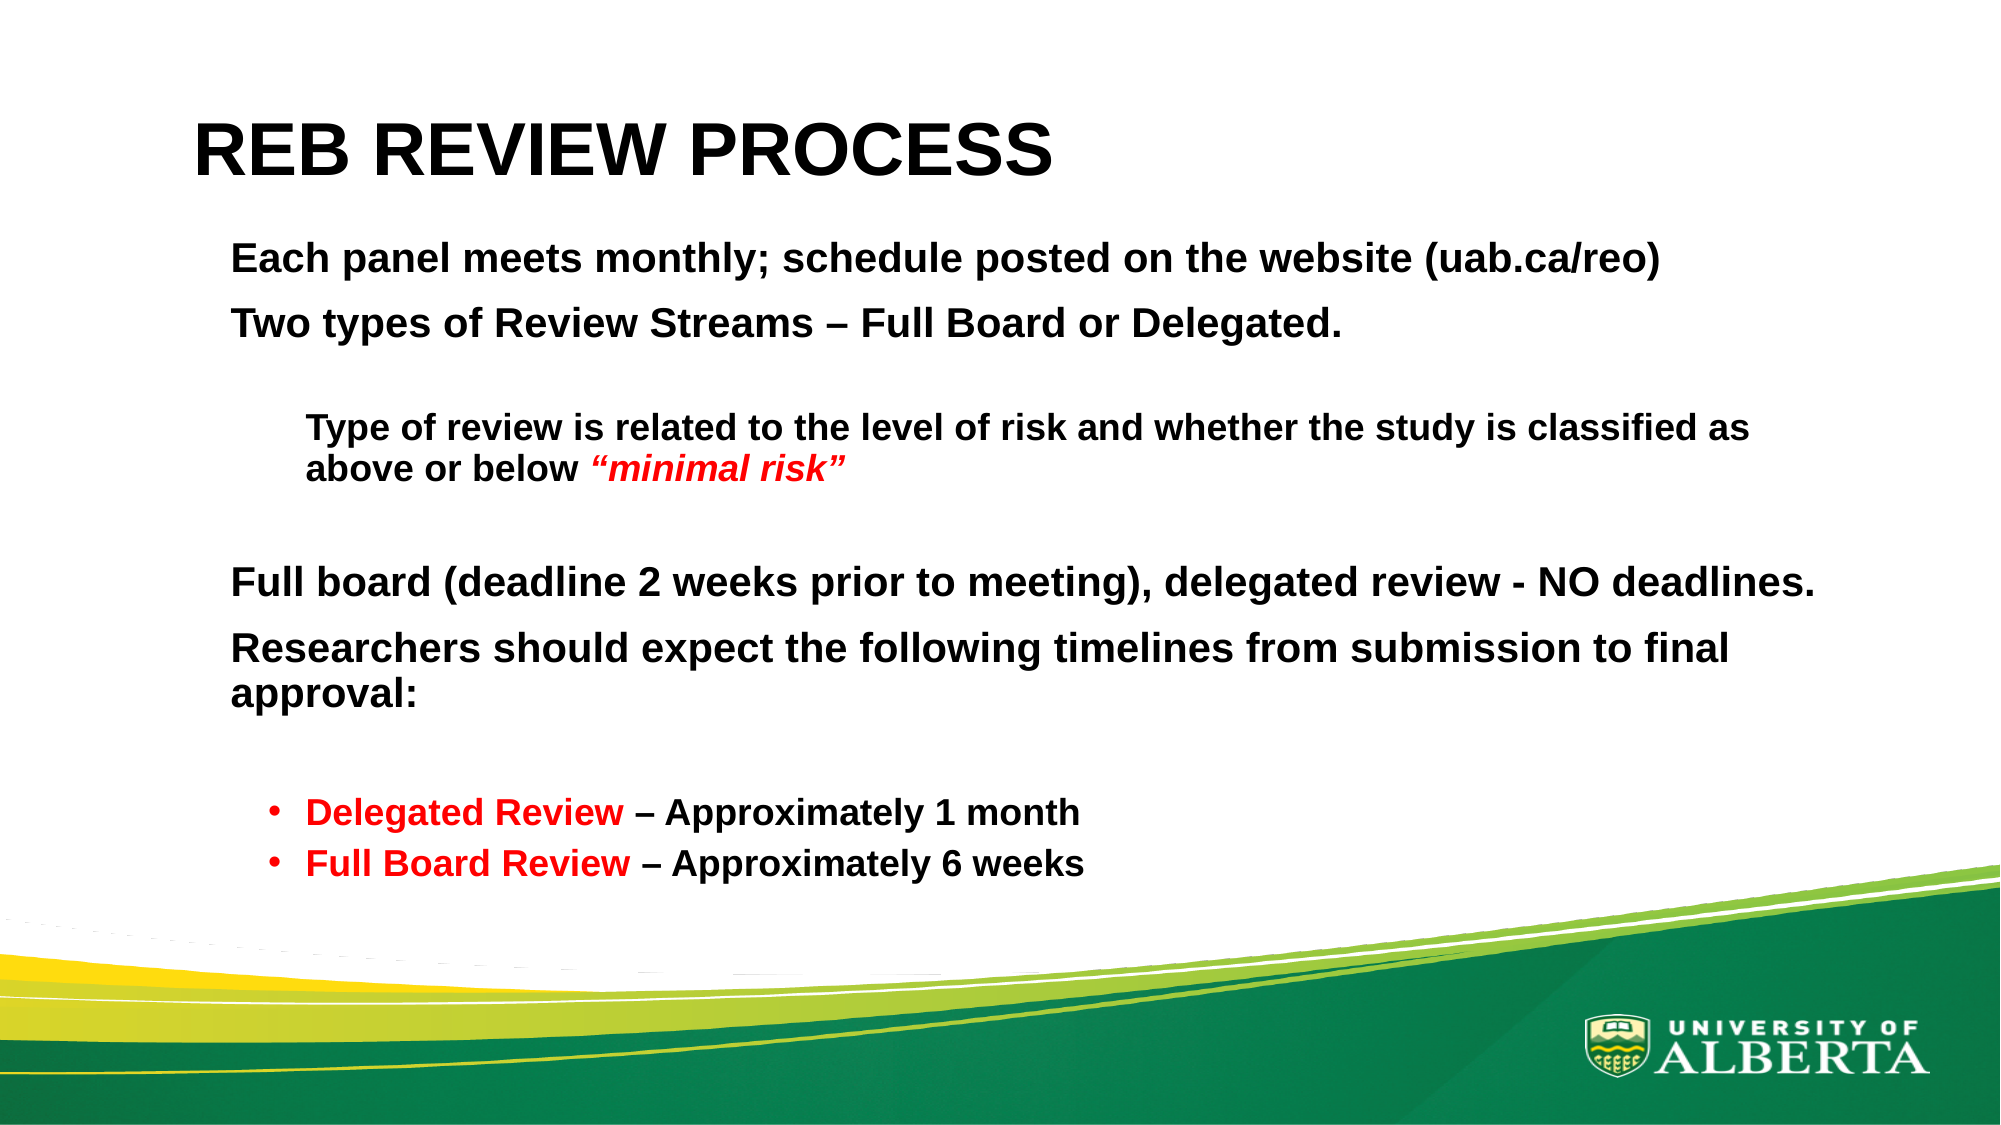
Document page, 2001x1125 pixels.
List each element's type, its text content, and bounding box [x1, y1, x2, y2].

picture [0, 856, 2000, 1125]
list Each panel meets monthly; schedule posted on the website (uab.ca/reo) Two types of Review Streams – Full Board or Delegated. Type of review is related to the level of risk and whether the study is classified as above or below “minimal risk” Full board (deadline 2 weeks prior to meeting), delegated review - NO deadlines. Researchers should expect the following timelines from submission to final approval: Delegated Review – Approximately 1 month Full Board Review – Approximately 6 weeks [178, 228, 1833, 844]
title REB REVIEW PROCESS [178, 92, 1833, 172]
